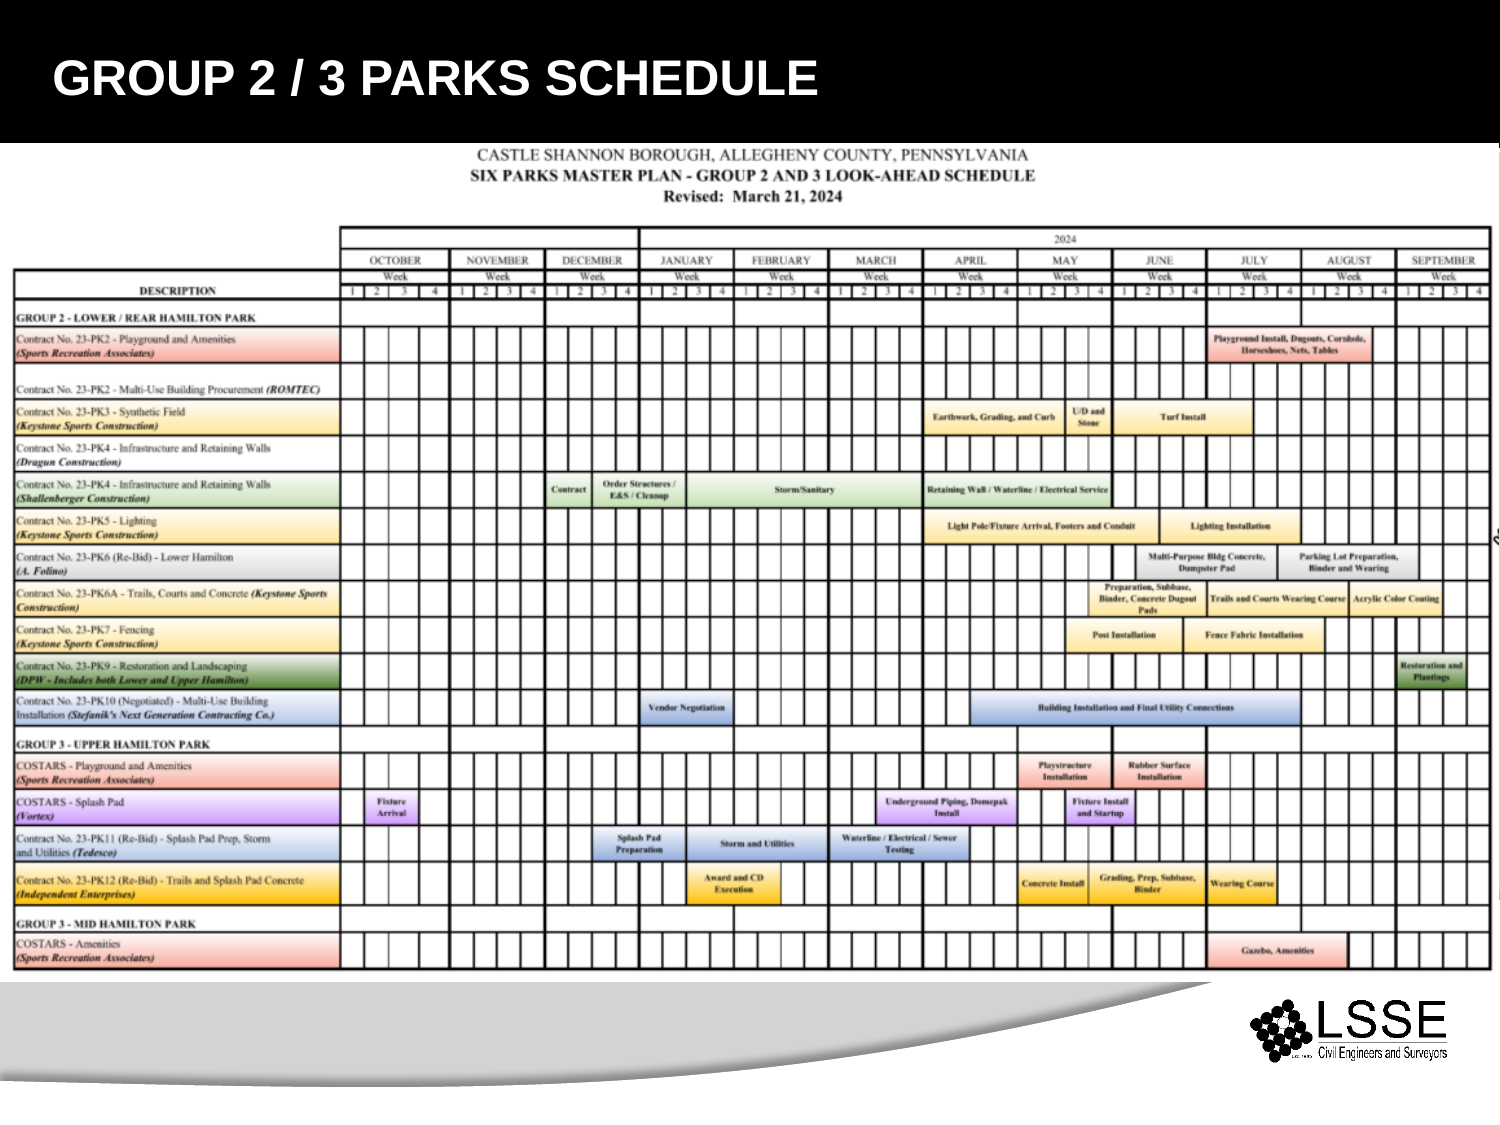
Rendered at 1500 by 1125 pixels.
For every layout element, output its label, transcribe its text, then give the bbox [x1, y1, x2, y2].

picture [0, 143, 1500, 982]
picture [1250, 993, 1475, 1078]
title Group 2 / 3 Parks Schedule [37, 0, 1350, 142]
